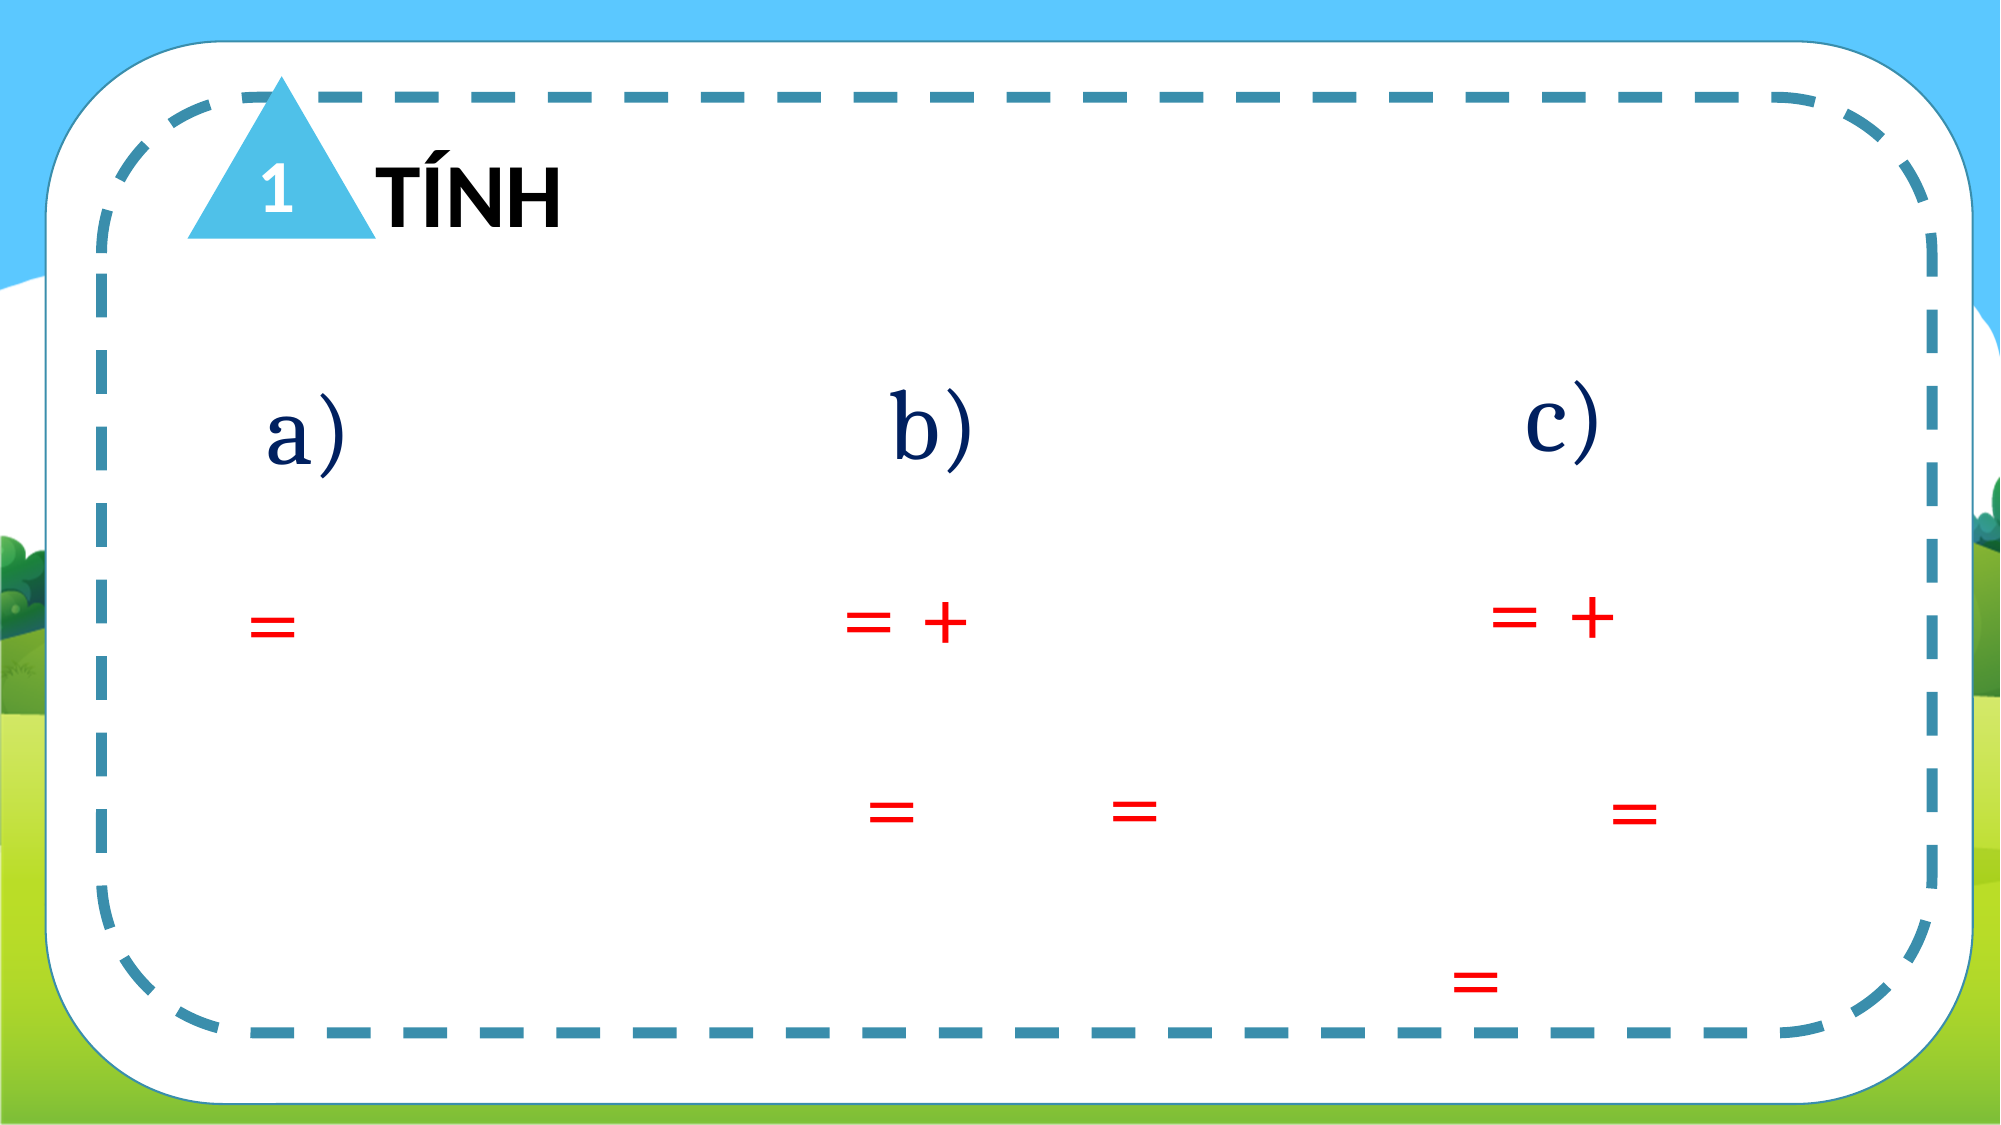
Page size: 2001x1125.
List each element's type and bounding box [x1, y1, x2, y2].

text_box [187, 76, 565, 248]
picture [0, 0, 2000, 1125]
text_box [45, 41, 1973, 1105]
